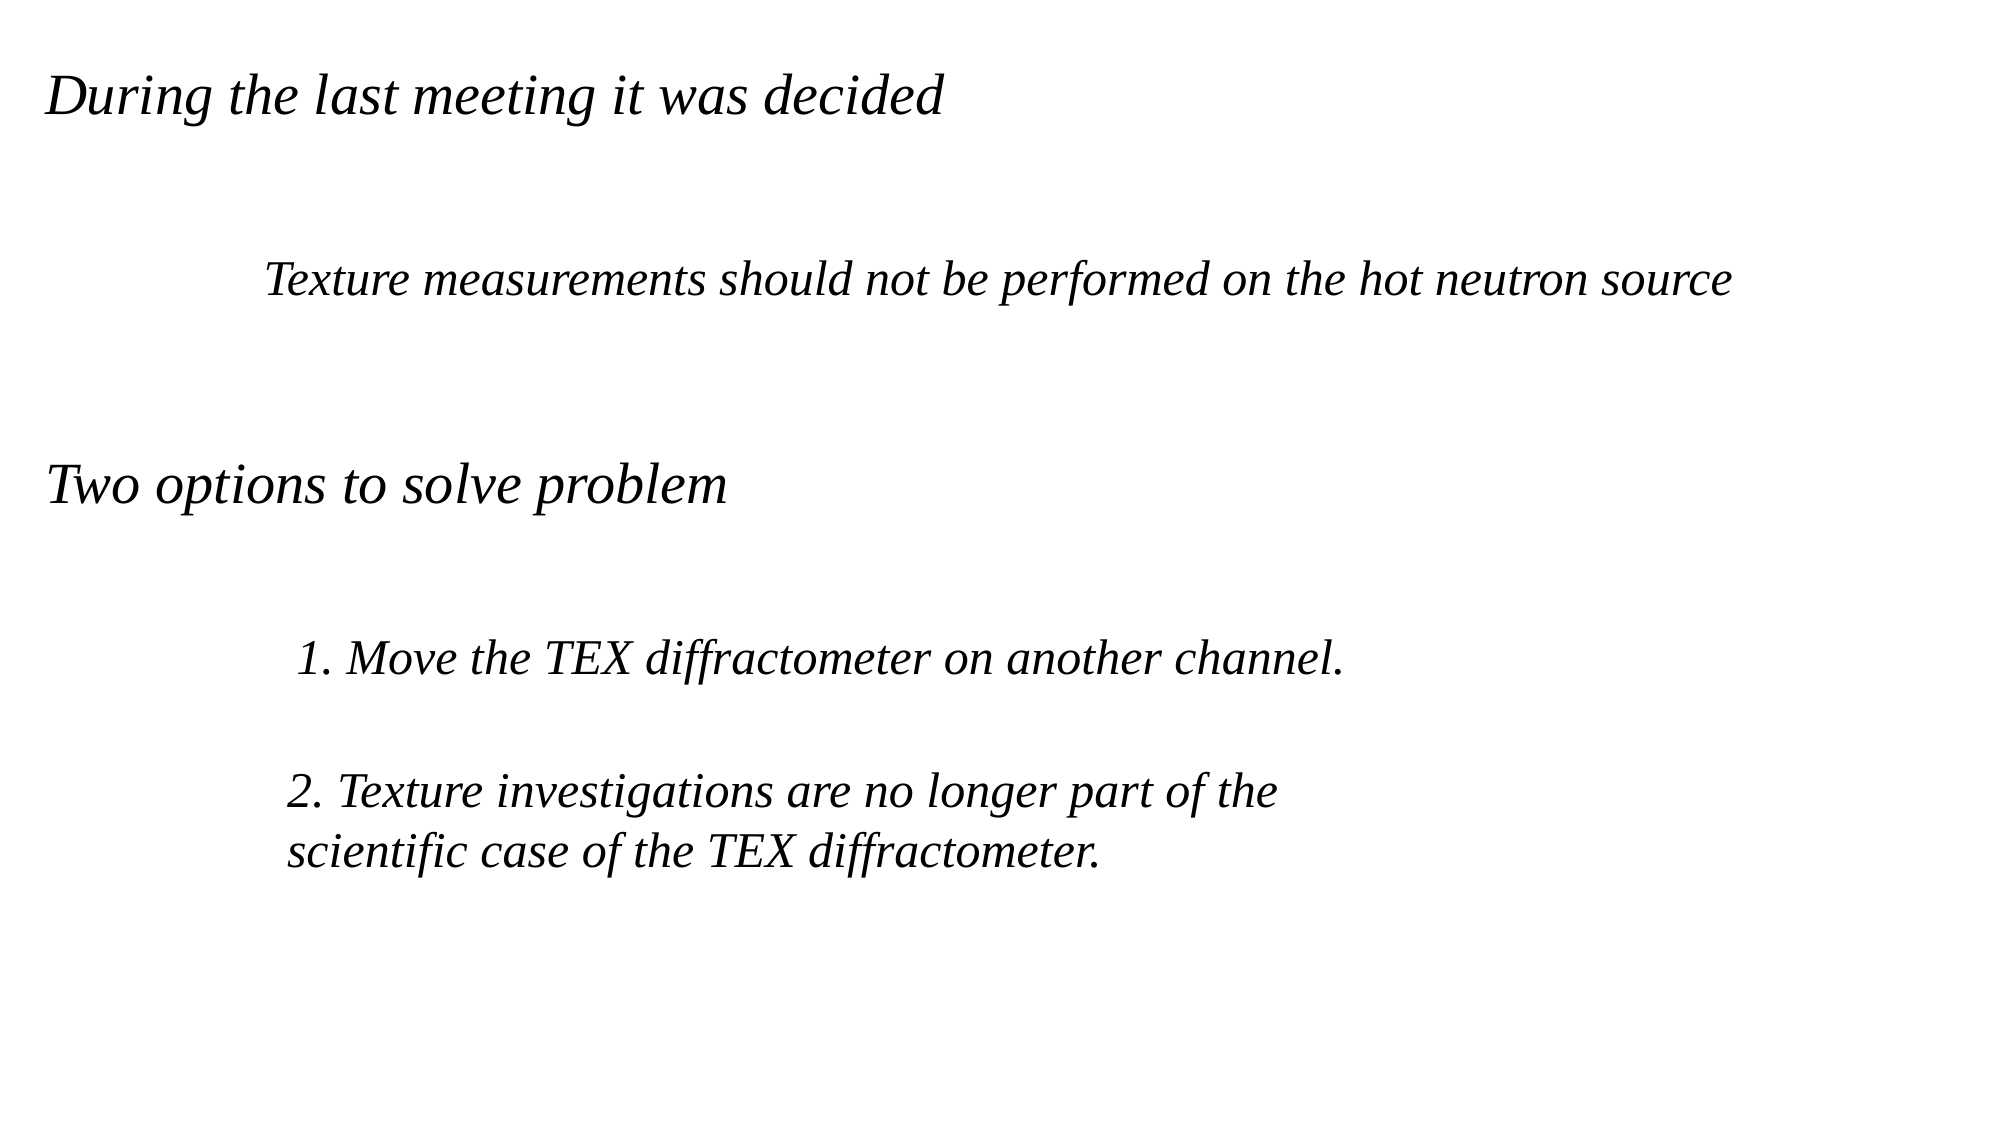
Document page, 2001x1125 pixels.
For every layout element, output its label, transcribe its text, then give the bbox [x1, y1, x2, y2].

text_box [29, 401, 1755, 887]
title During the last meeting it was decided [30, 42, 1755, 150]
text_box Texture measurements should not be performed on the hot neutron source [248, 237, 1749, 313]
